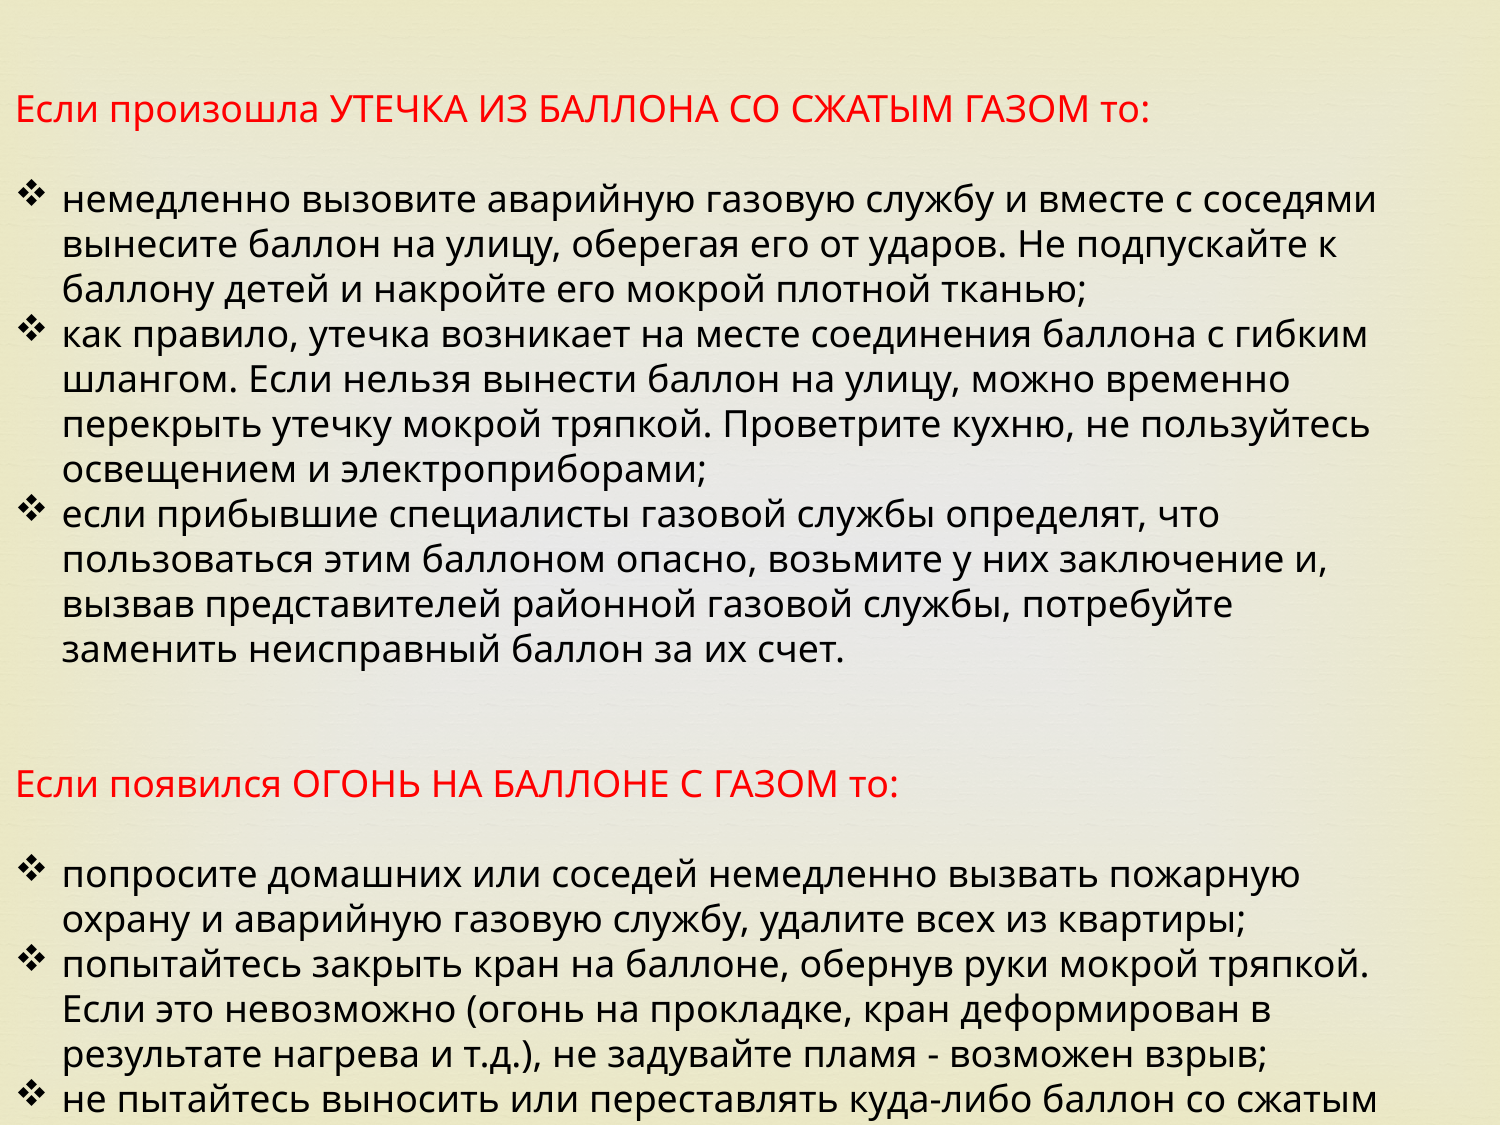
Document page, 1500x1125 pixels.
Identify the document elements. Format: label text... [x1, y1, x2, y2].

text_box Если произошла УТЕЧКА ИЗ БАЛЛОНА СО СЖАТЫМ ГАЗОМ то: немедленно вызовите аварийную газовую службу и вместе с соседями вынесите баллон на улицу, оберегая его от ударов. Не подпускайте к баллону детей и накройте его мокрой плотной тканью; как правило, утечка возникает на месте соединения баллона с гибким шлангом. Если нельзя вынести баллон на улицу, можно временно перекрыть утечку мокрой тряпкой. Проветрите кухню, не пользуйтесь освещением и электроприборами; если прибывшие специалисты газовой службы определят, что пользоваться этим баллоном опасно, возьмите у них заключение и, вызвав представителей районной газовой службы, потребуйте заменить неисправный баллон за их счет. Если появился ОГОНЬ НА БАЛЛОНЕ С ГАЗОМ то: попросите домашних или соседей немедленно вызвать пожарную охрану и аварийную газовую службу, удалите всех из квартиры; попытайтесь закрыть кран на баллоне, обернув руки мокрой тряпкой. Если это невозможно (огонь на прокладке, кран деформирован в результате нагрева и т.д.), не задувайте пламя - возможен взрыв; не пытайтесь выносить или переставлять куда-либо баллон со сжатым газом, пока он не охладился: от малейшего толчка он может взорваться. [0, 78, 1430, 1125]
